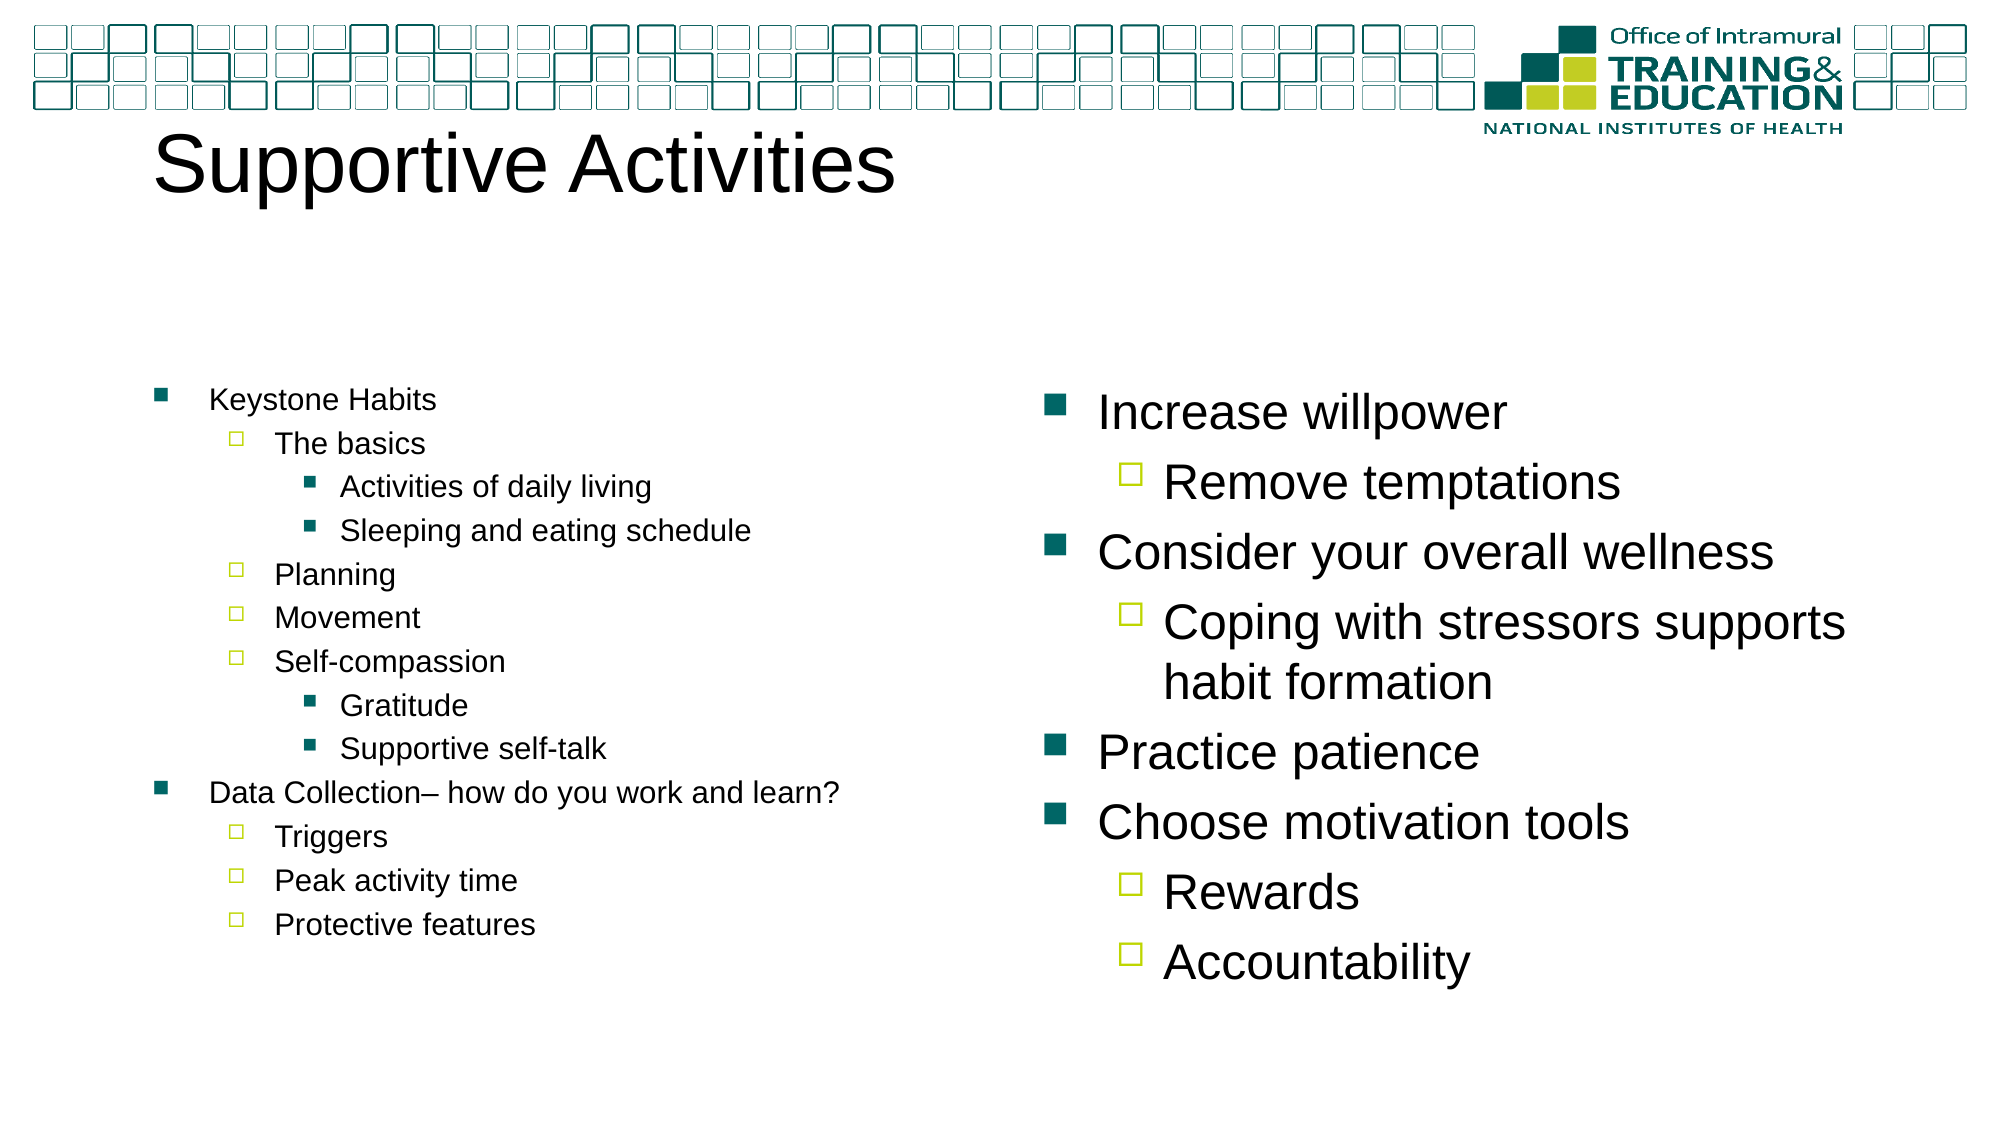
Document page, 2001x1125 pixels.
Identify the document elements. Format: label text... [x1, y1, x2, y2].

picture [33, 24, 1967, 134]
list Increase willpower Remove temptations Consider your overall wellness Coping with stressors supports habit formation Practice patience Choose motivation tools Rewards Accountability [1026, 371, 1863, 1014]
title Supportive Activities [137, 101, 1863, 320]
list Keystone Habits The basics Activities of daily living Sleeping and eating schedule Planning Movement Self-compassion Gratitude Supportive self-talk Data Collection– how do you work and learn? Triggers Peak activity time Protective features [137, 371, 974, 1014]
